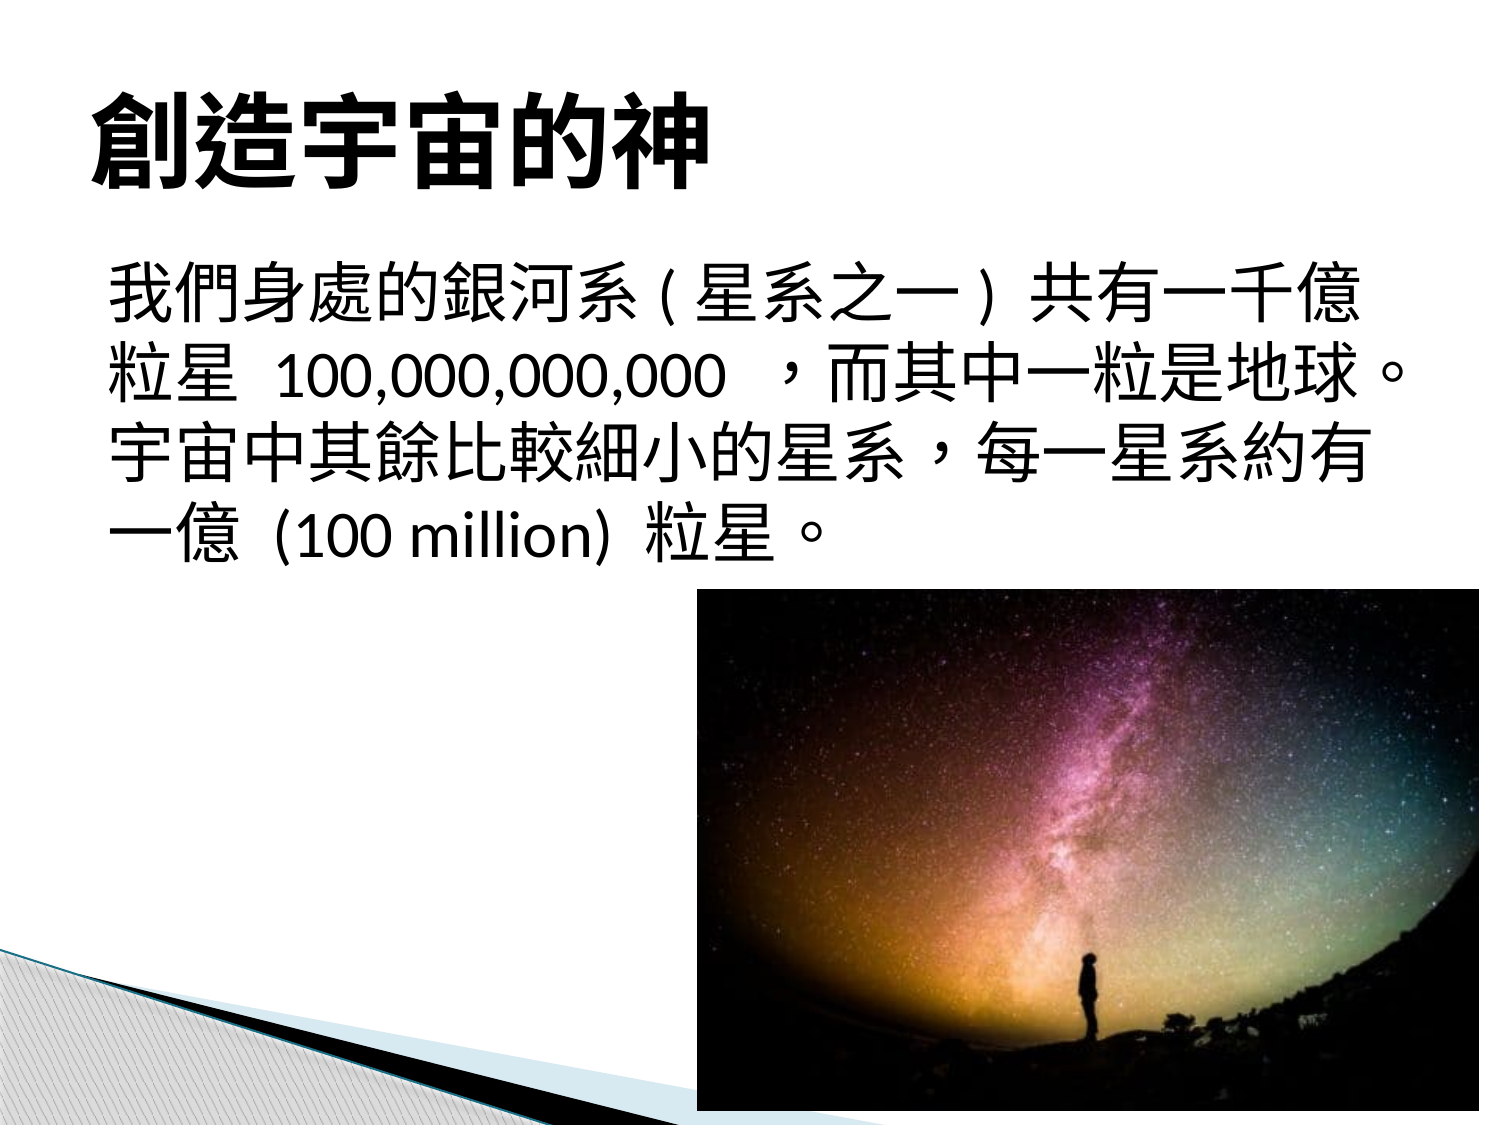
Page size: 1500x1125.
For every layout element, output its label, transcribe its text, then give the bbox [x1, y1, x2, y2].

list 我們身處的銀河系(星系之一) 共有一千億粒星 100,000,000,000 ，而其中一粒是地球。宇宙中其餘比較細小的星系，每一星系約有一億 (100 million) 粒星。 [75, 243, 1425, 986]
picture [696, 588, 1479, 1112]
title 創造宇宙的神 [75, 45, 1425, 233]
